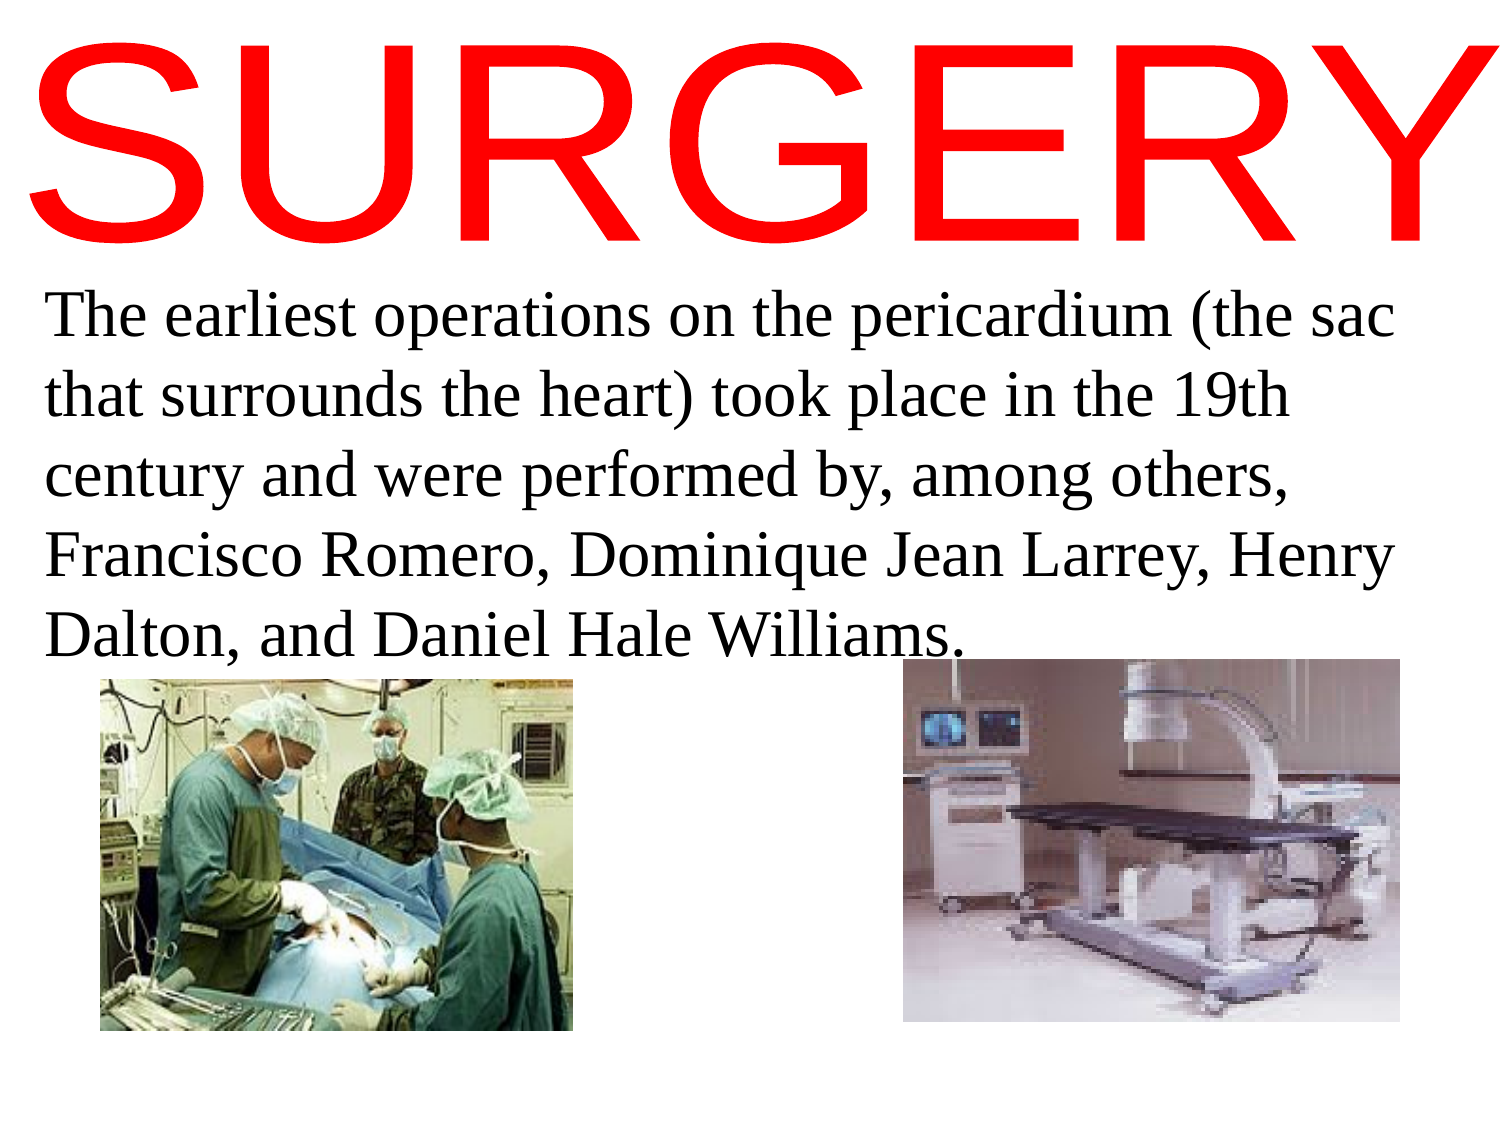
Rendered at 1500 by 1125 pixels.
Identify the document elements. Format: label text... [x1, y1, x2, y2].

text_box The earliest operations on the pericardium (the sac that surrounds the heart) took place in the 19th century and were performed by, among others, Francisco Romero, Dominique Jean Larrey, Henry Dalton, and Daniel Hale Williams. [29, 262, 1447, 678]
picture [903, 659, 1400, 1022]
picture [99, 679, 574, 1031]
